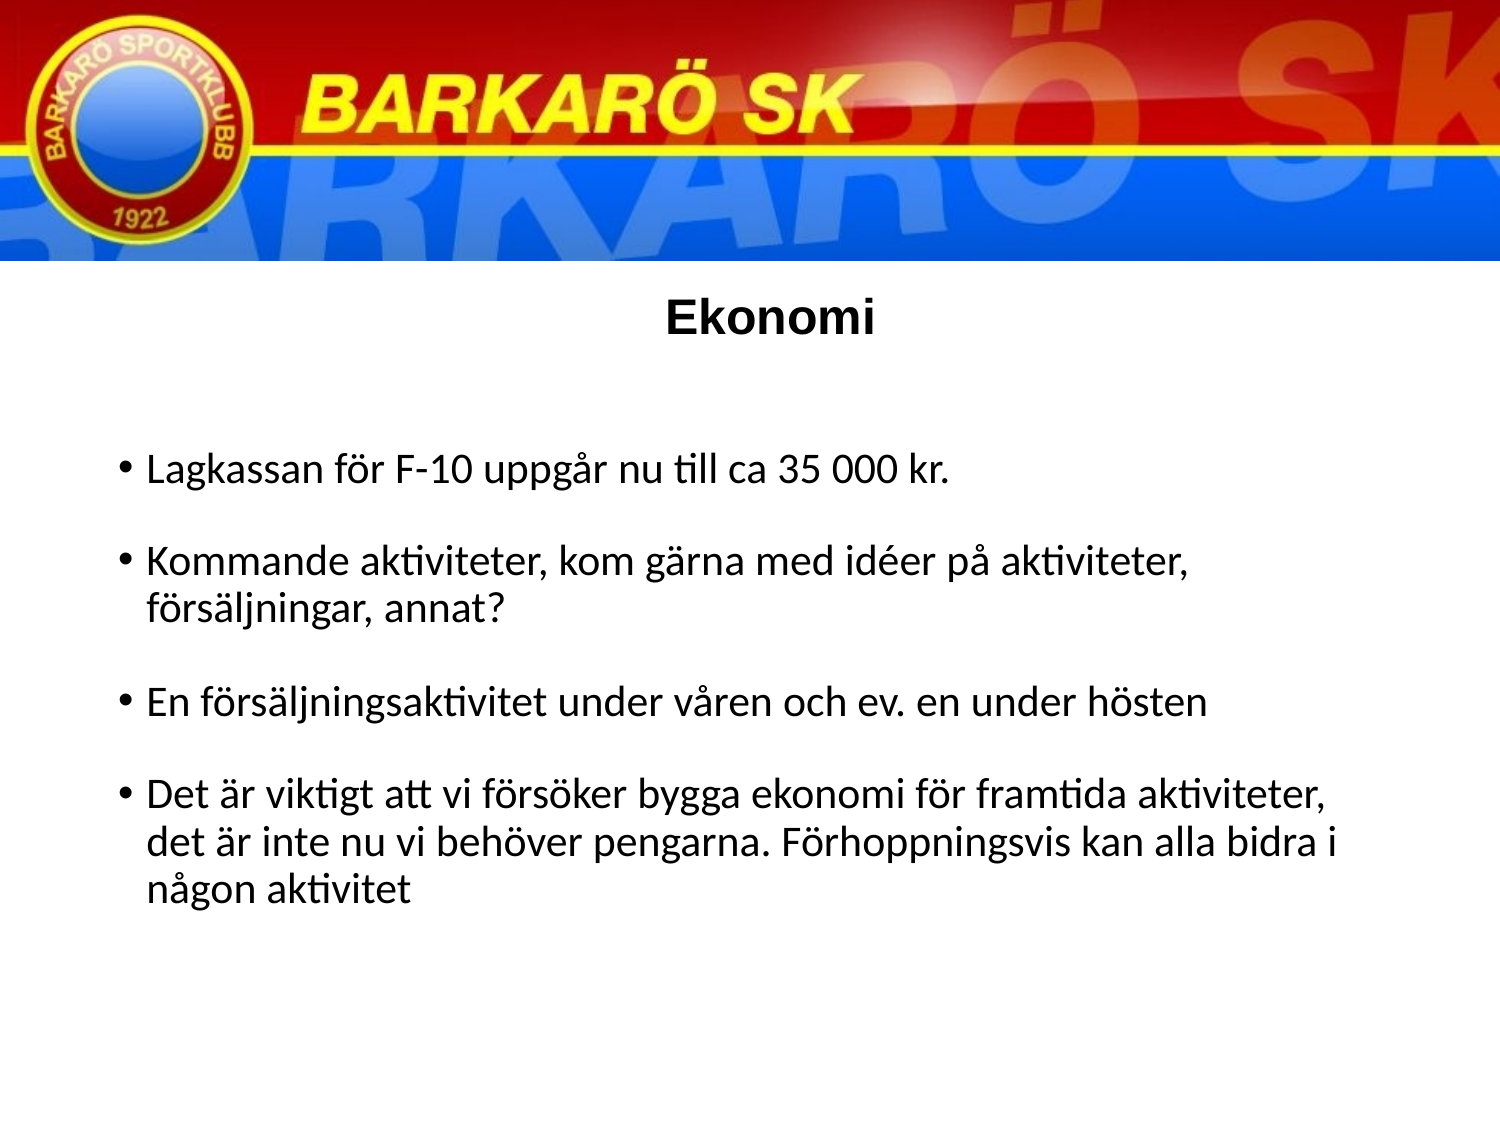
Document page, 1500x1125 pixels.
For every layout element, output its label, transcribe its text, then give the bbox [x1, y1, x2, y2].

picture [0, 0, 1500, 261]
text_box Lagkassan för F-10 uppgår nu till ca 35 000 kr. Kommande aktiviteter, kom gärna med idéer på aktiviteter, försäljningar, annat? En försäljningsaktivitet under våren och ev. en under hösten Det är viktigt att vi försöker bygga ekonomi för framtida aktiviteter, det är inte nu vi behöver pengarna. Förhoppningsvis kan alla bidra i någon aktivitet [103, 369, 1397, 1084]
text_box Ekonomi [372, 277, 1169, 352]
